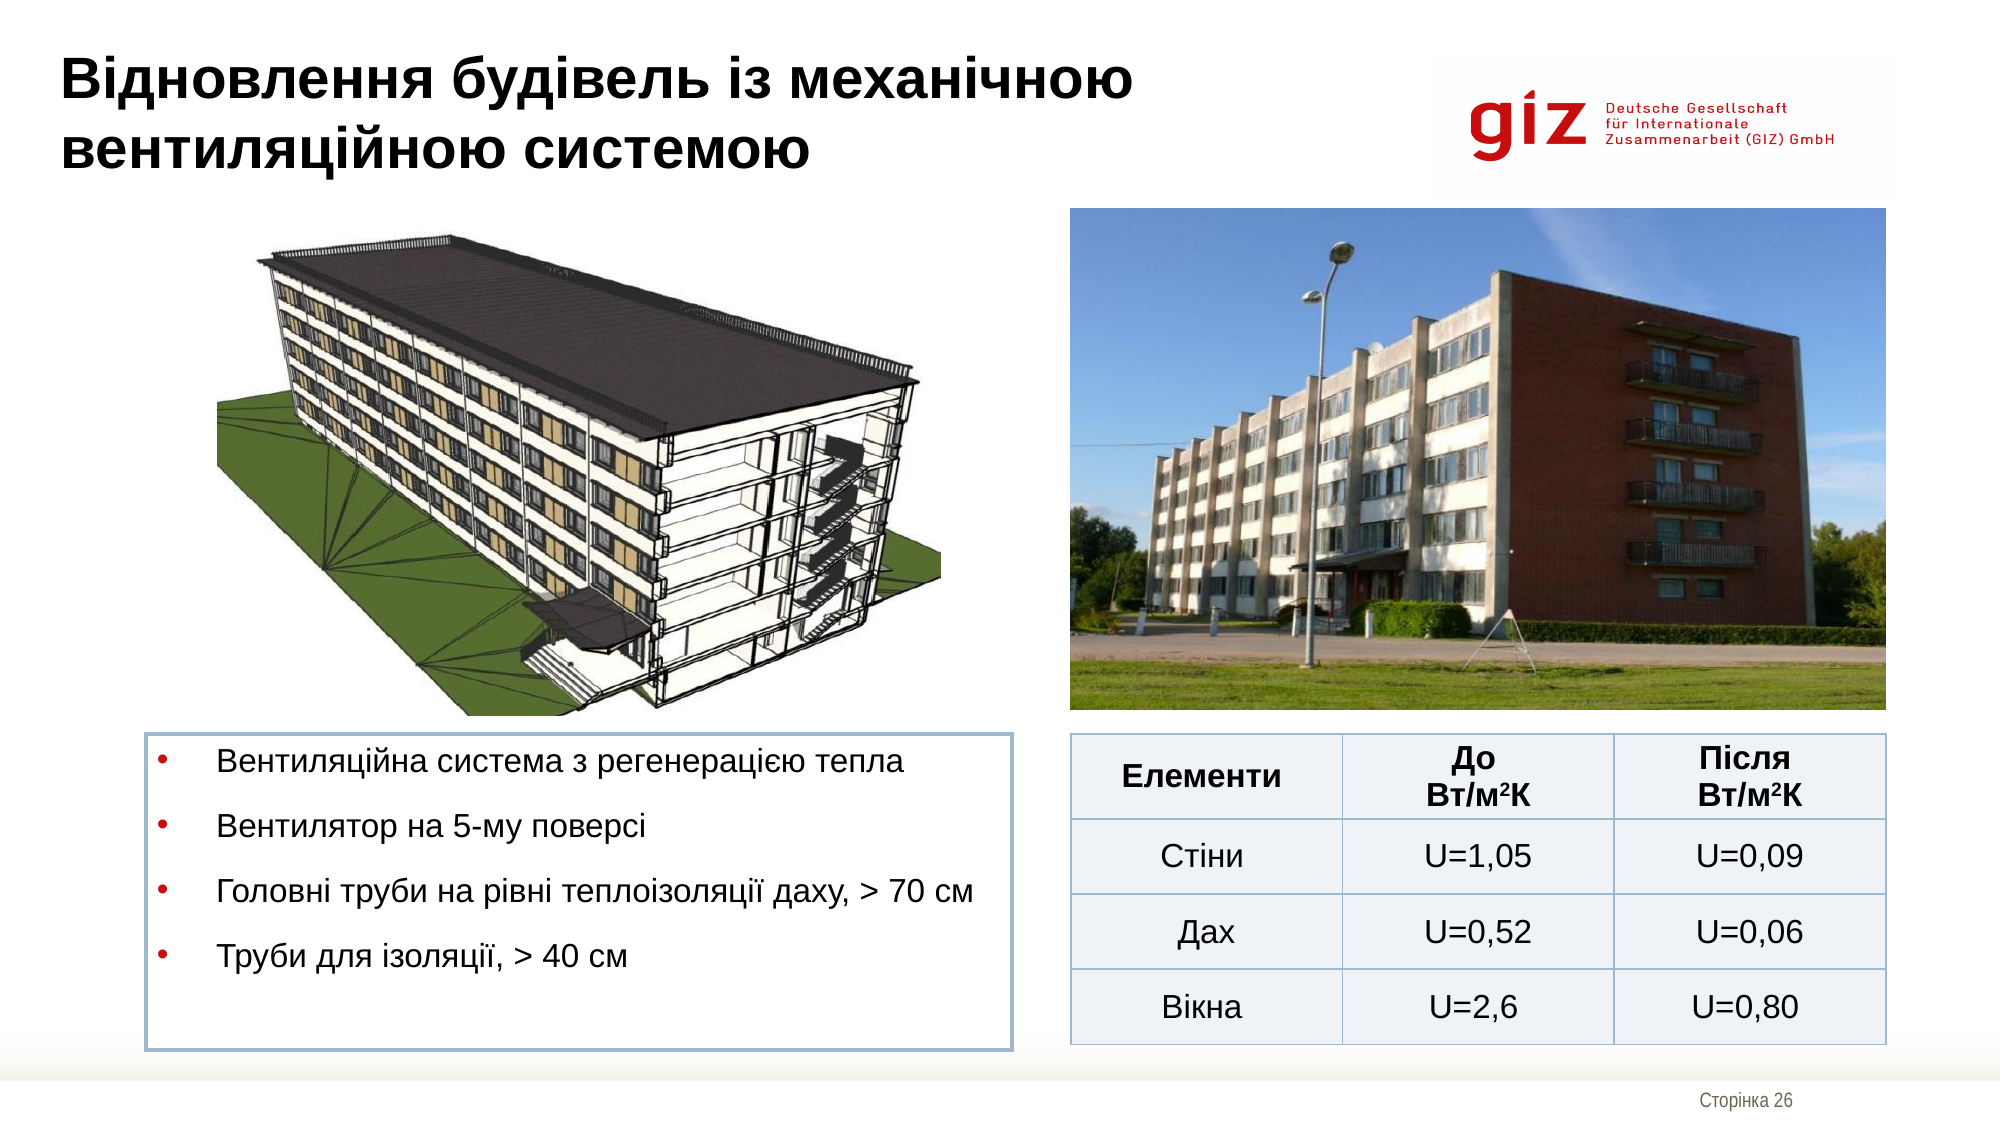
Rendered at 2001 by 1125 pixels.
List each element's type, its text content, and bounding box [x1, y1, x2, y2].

table_header Елементи [1072, 735, 1342, 818]
text_box Відновлення будівель із механічною вентиляційною системою [54, 65, 1367, 155]
table_cell U=1,05 [1343, 820, 1613, 893]
table_cell Стіни [1072, 820, 1342, 893]
picture [1432, 57, 1894, 202]
table_cell U=0,06 [1615, 895, 1885, 968]
table_cell U=0,09 [1615, 820, 1885, 893]
table_cell Вікна [1072, 970, 1342, 1044]
picture [0, 959, 2000, 1081]
table_cell U=0,80 [1615, 970, 1885, 1044]
picture [216, 231, 942, 717]
list Вентиляційна система з регенерацією тепла Вентилятор на 5-му поверсі Головні труби на рівні теплоізоляції даху, > 70 см Труби для ізоляції, > 40 см [144, 732, 1014, 1052]
table_cell U=2,6 [1343, 970, 1613, 1044]
table_cell U=0,52 [1343, 895, 1613, 968]
picture [1070, 207, 1887, 710]
table_header До Вт/м2К [1343, 735, 1613, 818]
table_cell Дах [1072, 895, 1342, 968]
table_header Після Вт/м2К [1615, 735, 1885, 818]
